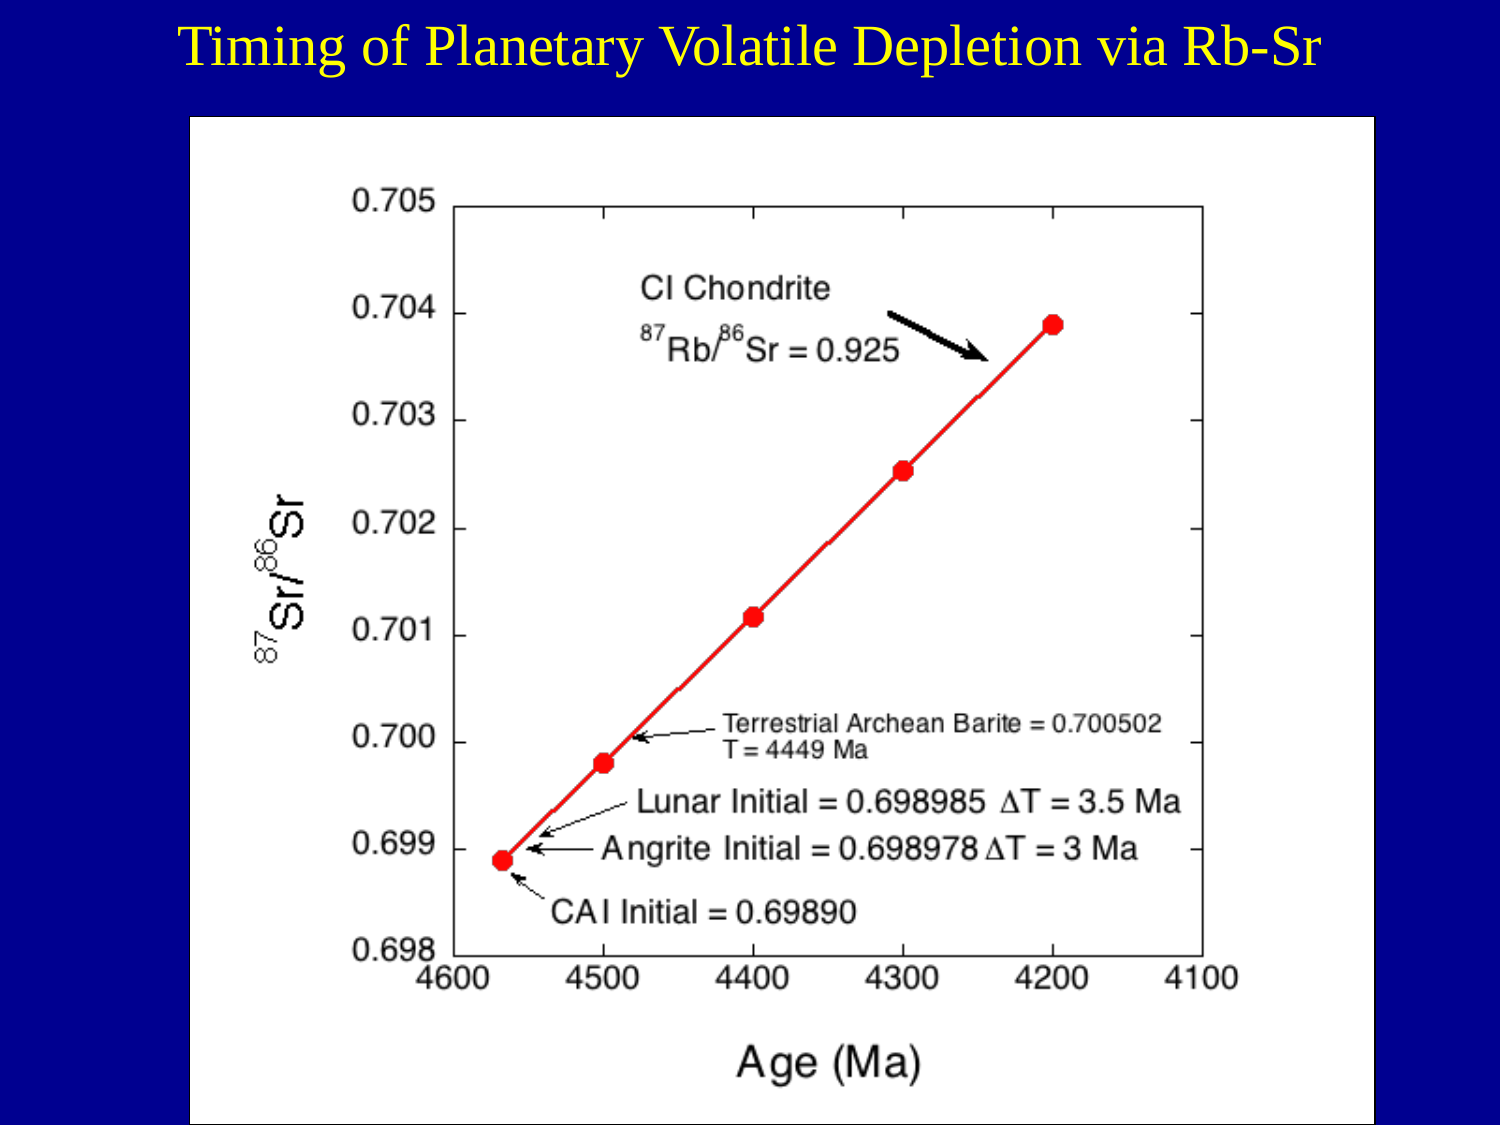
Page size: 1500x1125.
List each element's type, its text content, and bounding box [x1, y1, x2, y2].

text_box Timing of Planetary Volatile Depletion via Rb-Sr [0, 0, 219, 85]
picture [224, 0, 1280, 1099]
text_box Timing of Planetary Volatile Depletion via Rb-Sr [1285, 0, 1500, 85]
text_box [189, 116, 1375, 1125]
